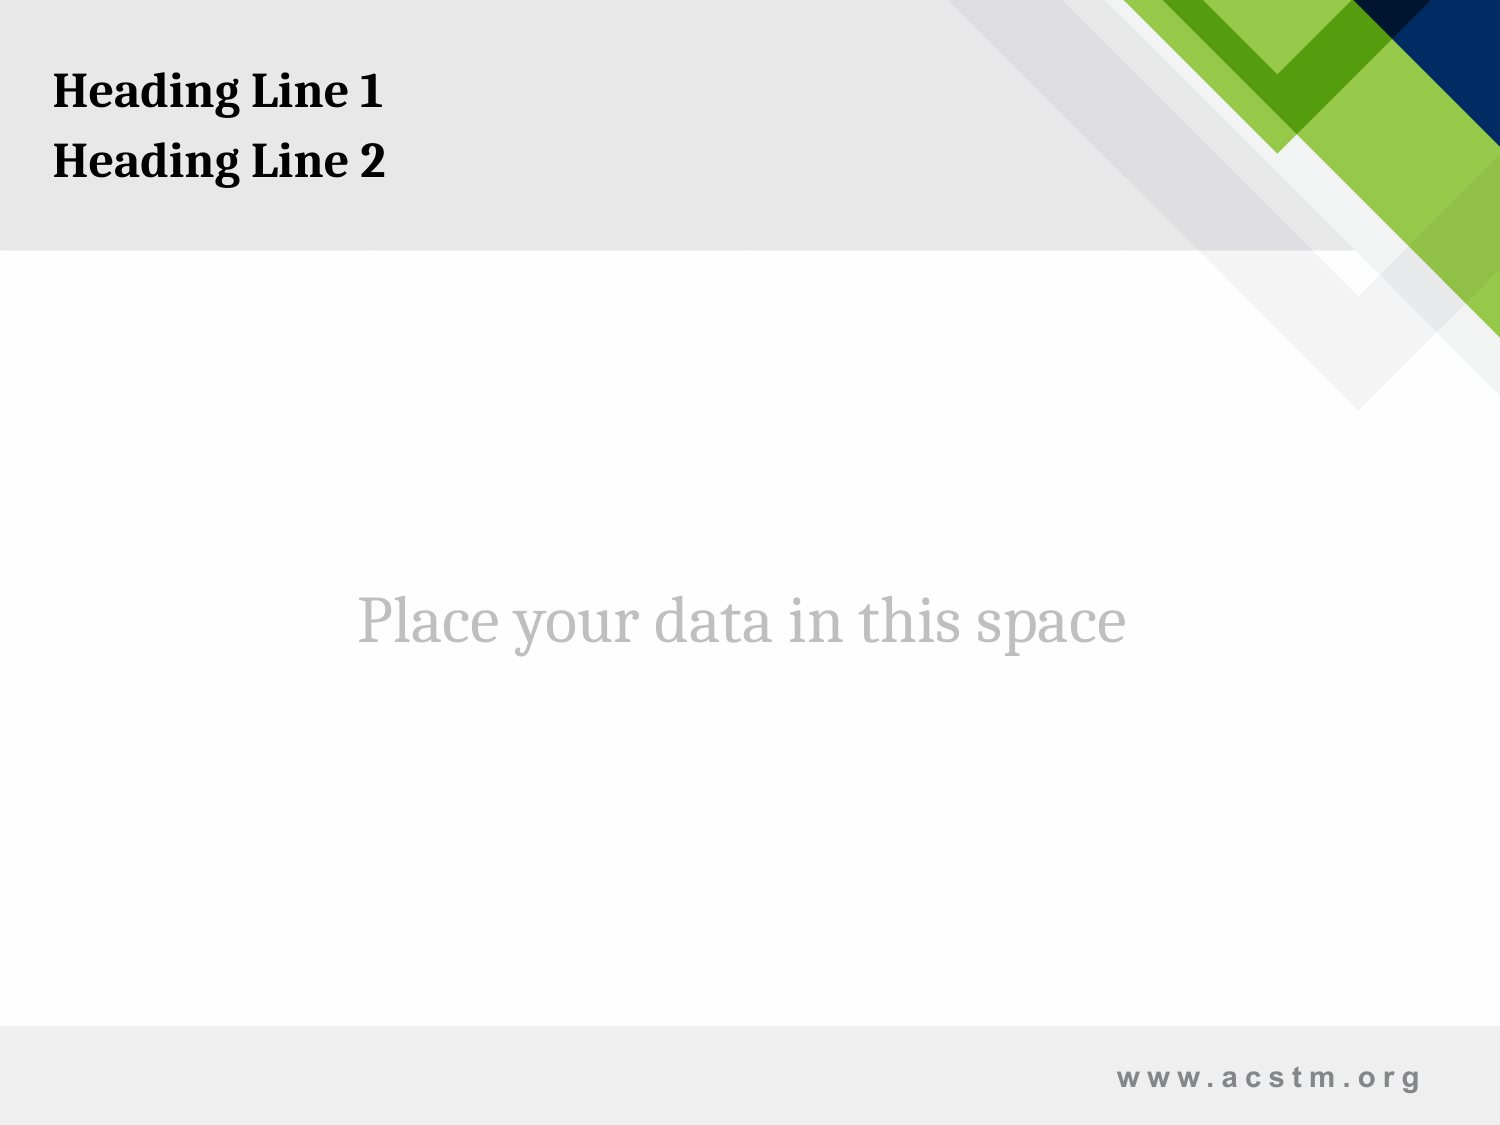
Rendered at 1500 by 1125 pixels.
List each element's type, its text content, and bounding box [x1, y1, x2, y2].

text_box Heading Line 1 Heading Line 2 [37, 49, 1113, 200]
picture [0, 0, 1500, 1125]
text_box Place your data in this space [74, 287, 1425, 988]
